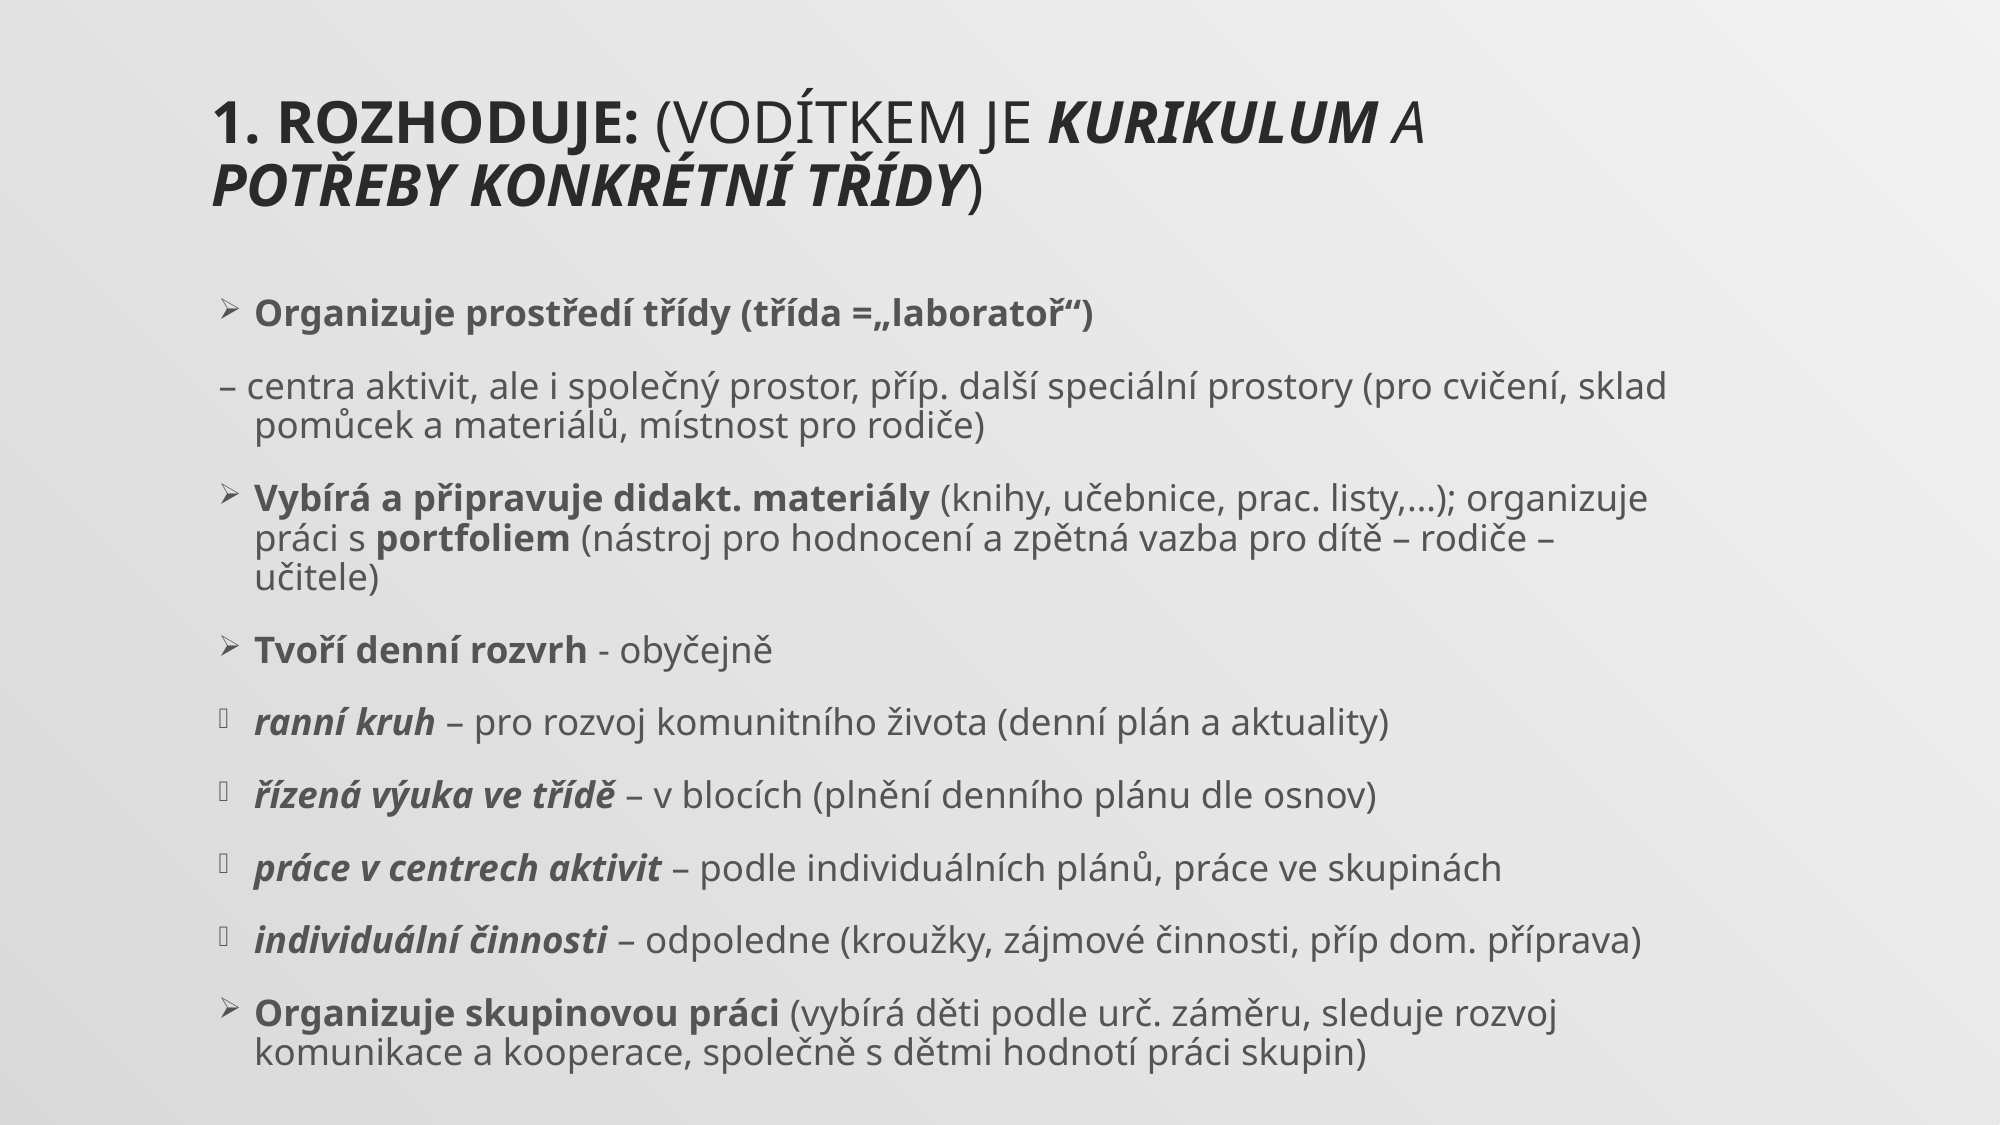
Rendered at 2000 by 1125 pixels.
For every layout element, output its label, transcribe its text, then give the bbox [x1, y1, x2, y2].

list Organizuje prostředí třídy (třída =„laboratoř“) – centra aktivit, ale i společný prostor, příp. další speciální prostory (pro cvičení, sklad pomůcek a materiálů, místnost pro rodiče) Vybírá a připravuje didakt. materiály (knihy, učebnice, prac. listy,…); organizuje práci s portfoliem (nástroj pro hodnocení a zpětná vazba pro dítě – rodiče – učitele) Tvoří denní rozvrh - obyčejně ranní kruh – pro rozvoj komunitního života (denní plán a aktuality) řízená výuka ve třídě – v blocích (plnění denního plánu dle osnov) práce v centrech aktivit – podle individuálních plánů, práce ve skupinách individuální činnosti – odpoledne (kroužky, zájmové činnosti, příp dom. příprava) Organizuje skupinovou práci (vybírá děti podle urč. záměru, sleduje rozvoj komunikace a kooperace, společně s dětmi hodnotí práci skupin) [196, 287, 1700, 1083]
title 1. Rozhoduje: (vodítkem je kurikulum a potřeby konkrétní třídy) [196, 0, 1472, 227]
